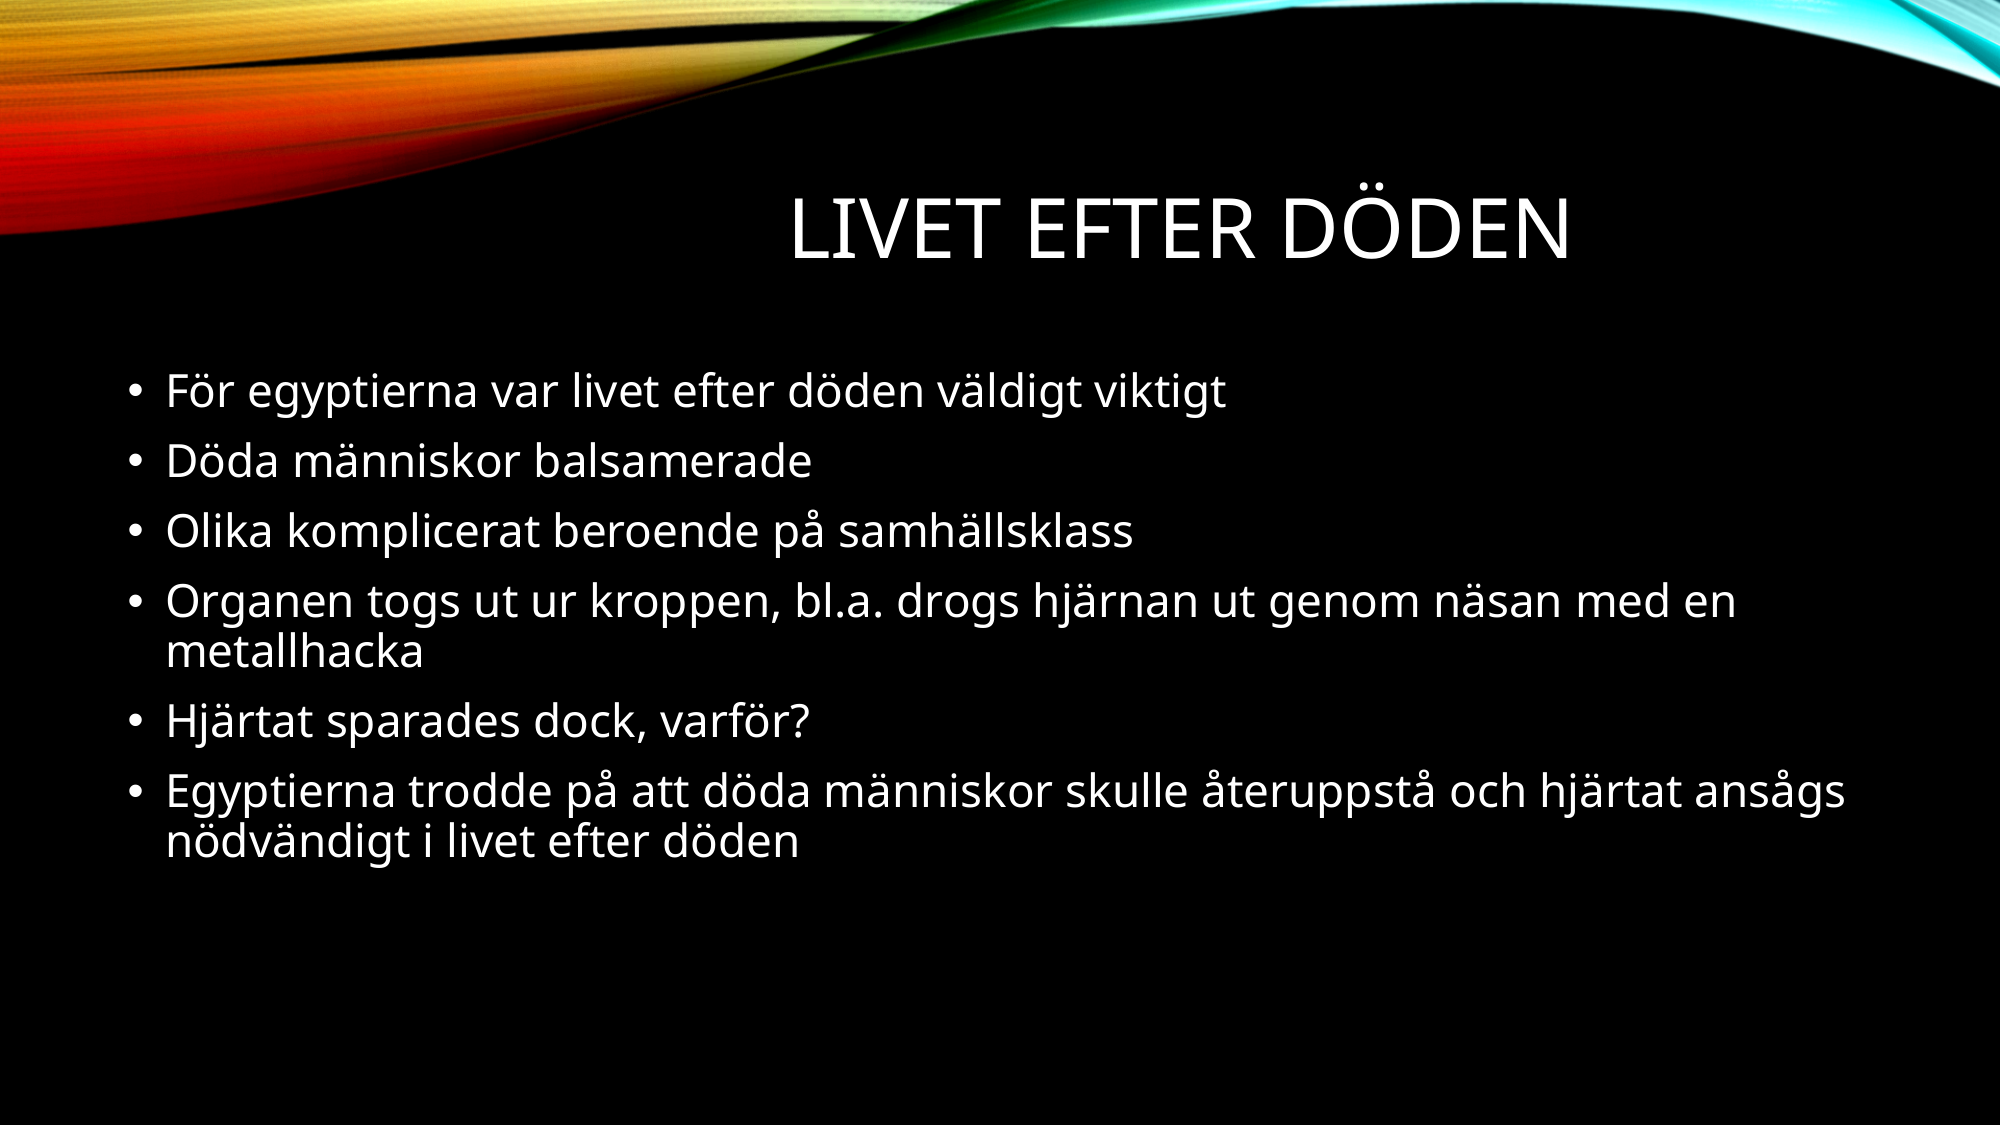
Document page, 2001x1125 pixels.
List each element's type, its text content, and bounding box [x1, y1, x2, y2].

title Livet efter döden [474, 125, 1888, 338]
list För egyptierna var livet efter döden väldigt viktigt Döda människor balsamerade Olika komplicerat beroende på samhällsklass Organen togs ut ur kroppen, bl.a. drogs hjärnan ut genom näsan med en metallhacka Hjärtat sparades dock, varför? Egyptierna trodde på att döda människor skulle återuppstå och hjärtat ansågs nödvändigt i livet efter döden [112, 360, 1888, 1021]
picture [0, 0, 2000, 237]
